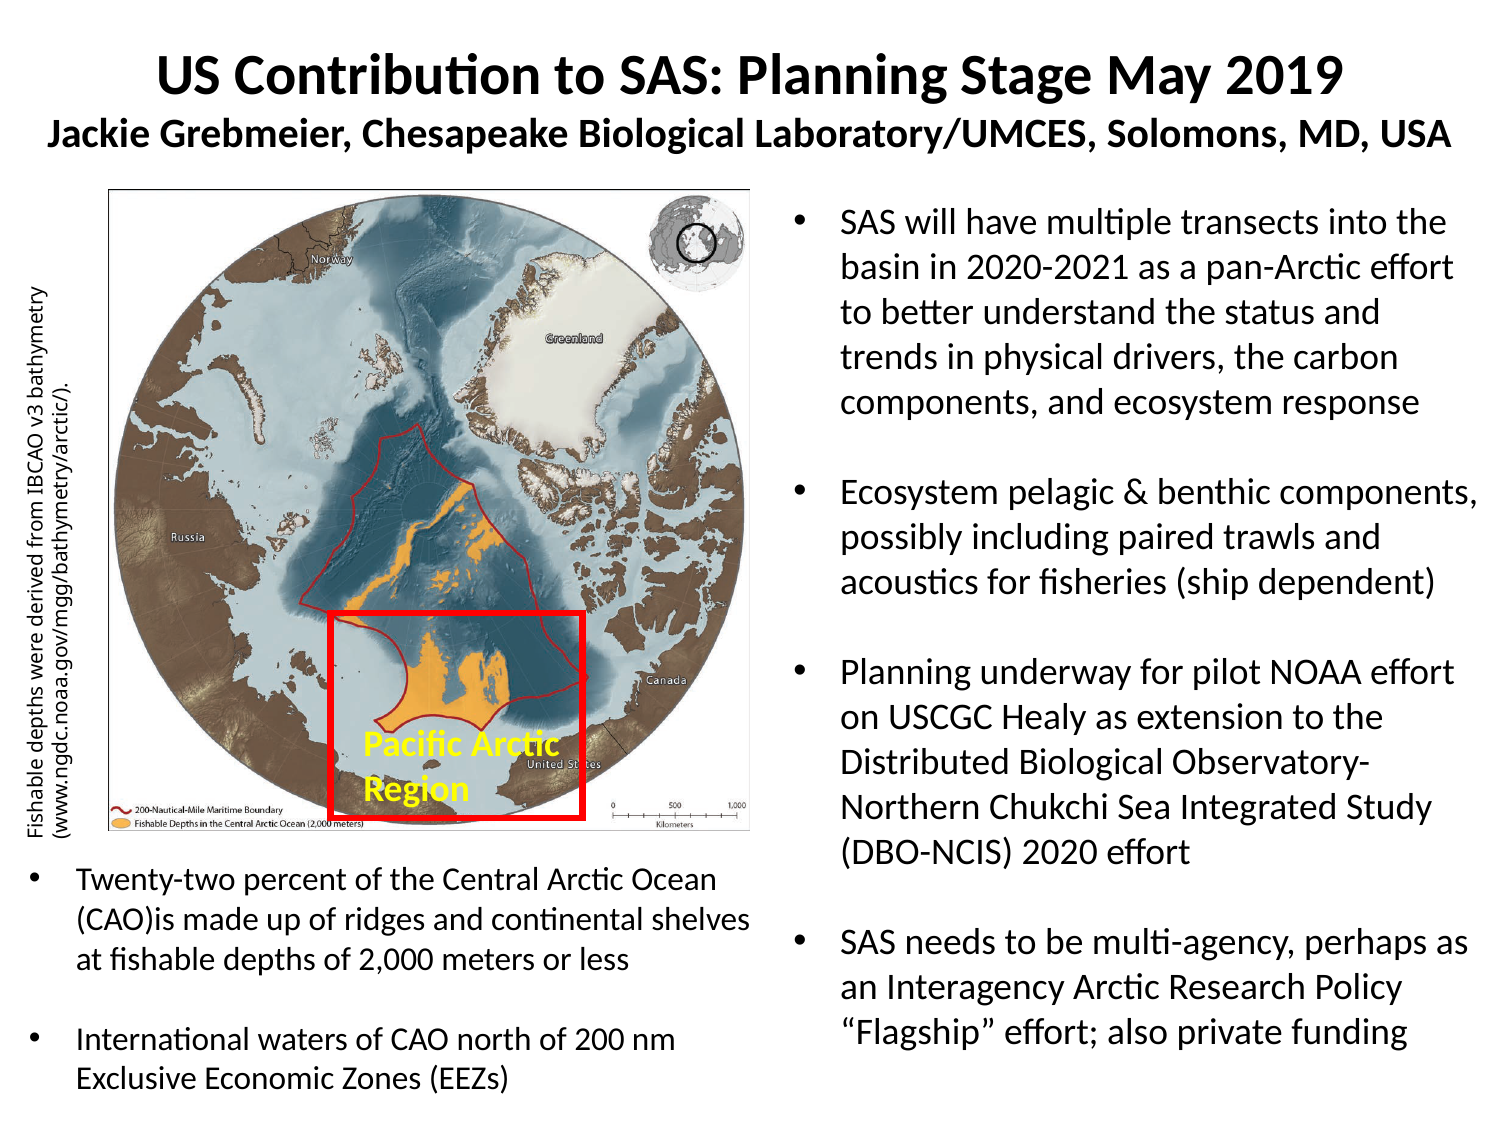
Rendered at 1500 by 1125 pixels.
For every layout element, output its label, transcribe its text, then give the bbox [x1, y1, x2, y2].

text_box US Contribution to SAS: Planning Stage May 2019 Jackie Grebmeier, Chesapeake Biological Laboratory/UMCES, Solomons, MD, USA [0, 28, 1500, 164]
text_box SAS will have multiple transects into the basin in 2020-2021 as a pan-Arctic effort to better understand the status and trends in physical drivers, the carbon components, and ecosystem response Ecosystem pelagic & benthic components, possibly including paired trawls and acoustics for fisheries (ship dependent) Planning underway for pilot NOAA effort on USCGC Healy as extension to the Distributed Biological Observatory-Northern Chukchi Sea Integrated Study (DBO-NCIS) 2020 effort SAS needs to be multi-agency, perhaps as an Interagency Arctic Research Policy “Flagship” effort; also private funding [778, 189, 1500, 1060]
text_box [14, 184, 750, 854]
text_box Twenty-two percent of the Central Arctic Ocean (CAO)is made up of ridges and continental shelves at fishable depths of 2,000 meters or less International waters of CAO north of 200 nm Exclusive Economic Zones (EEZs) [14, 849, 782, 1125]
